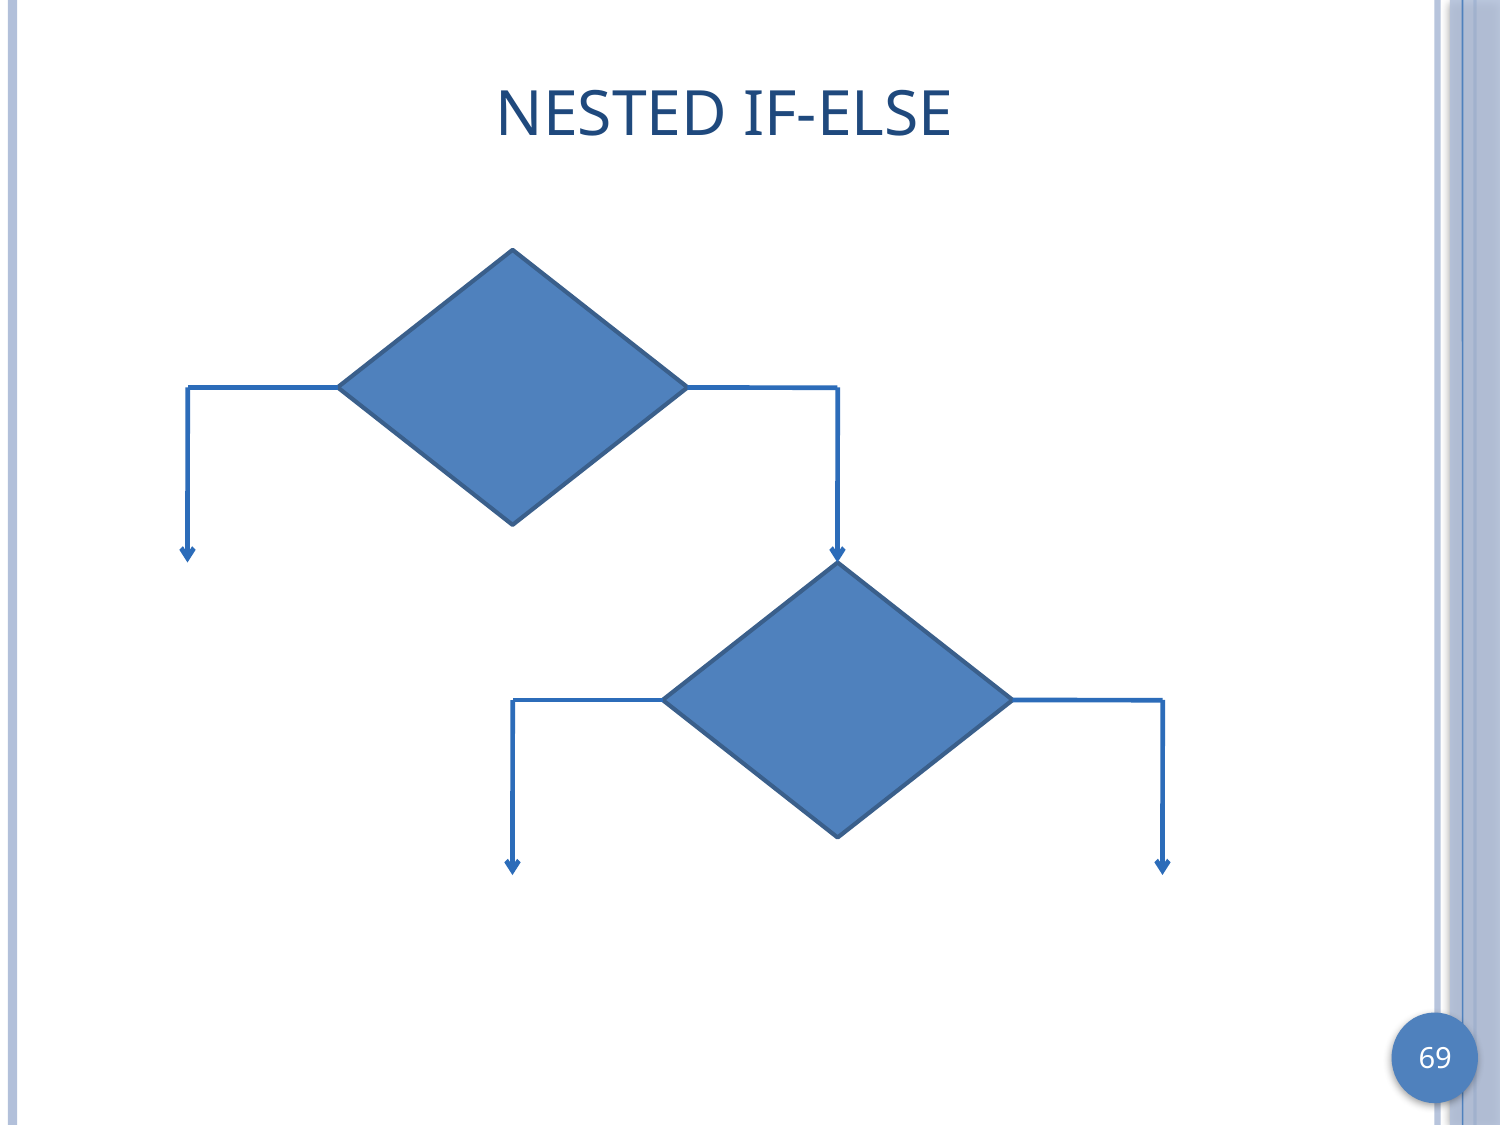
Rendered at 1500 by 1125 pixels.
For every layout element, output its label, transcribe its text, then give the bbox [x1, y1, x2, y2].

text_box [661, 561, 1013, 840]
title Nested If-Else [75, 45, 1375, 175]
text_box [337, 248, 689, 527]
